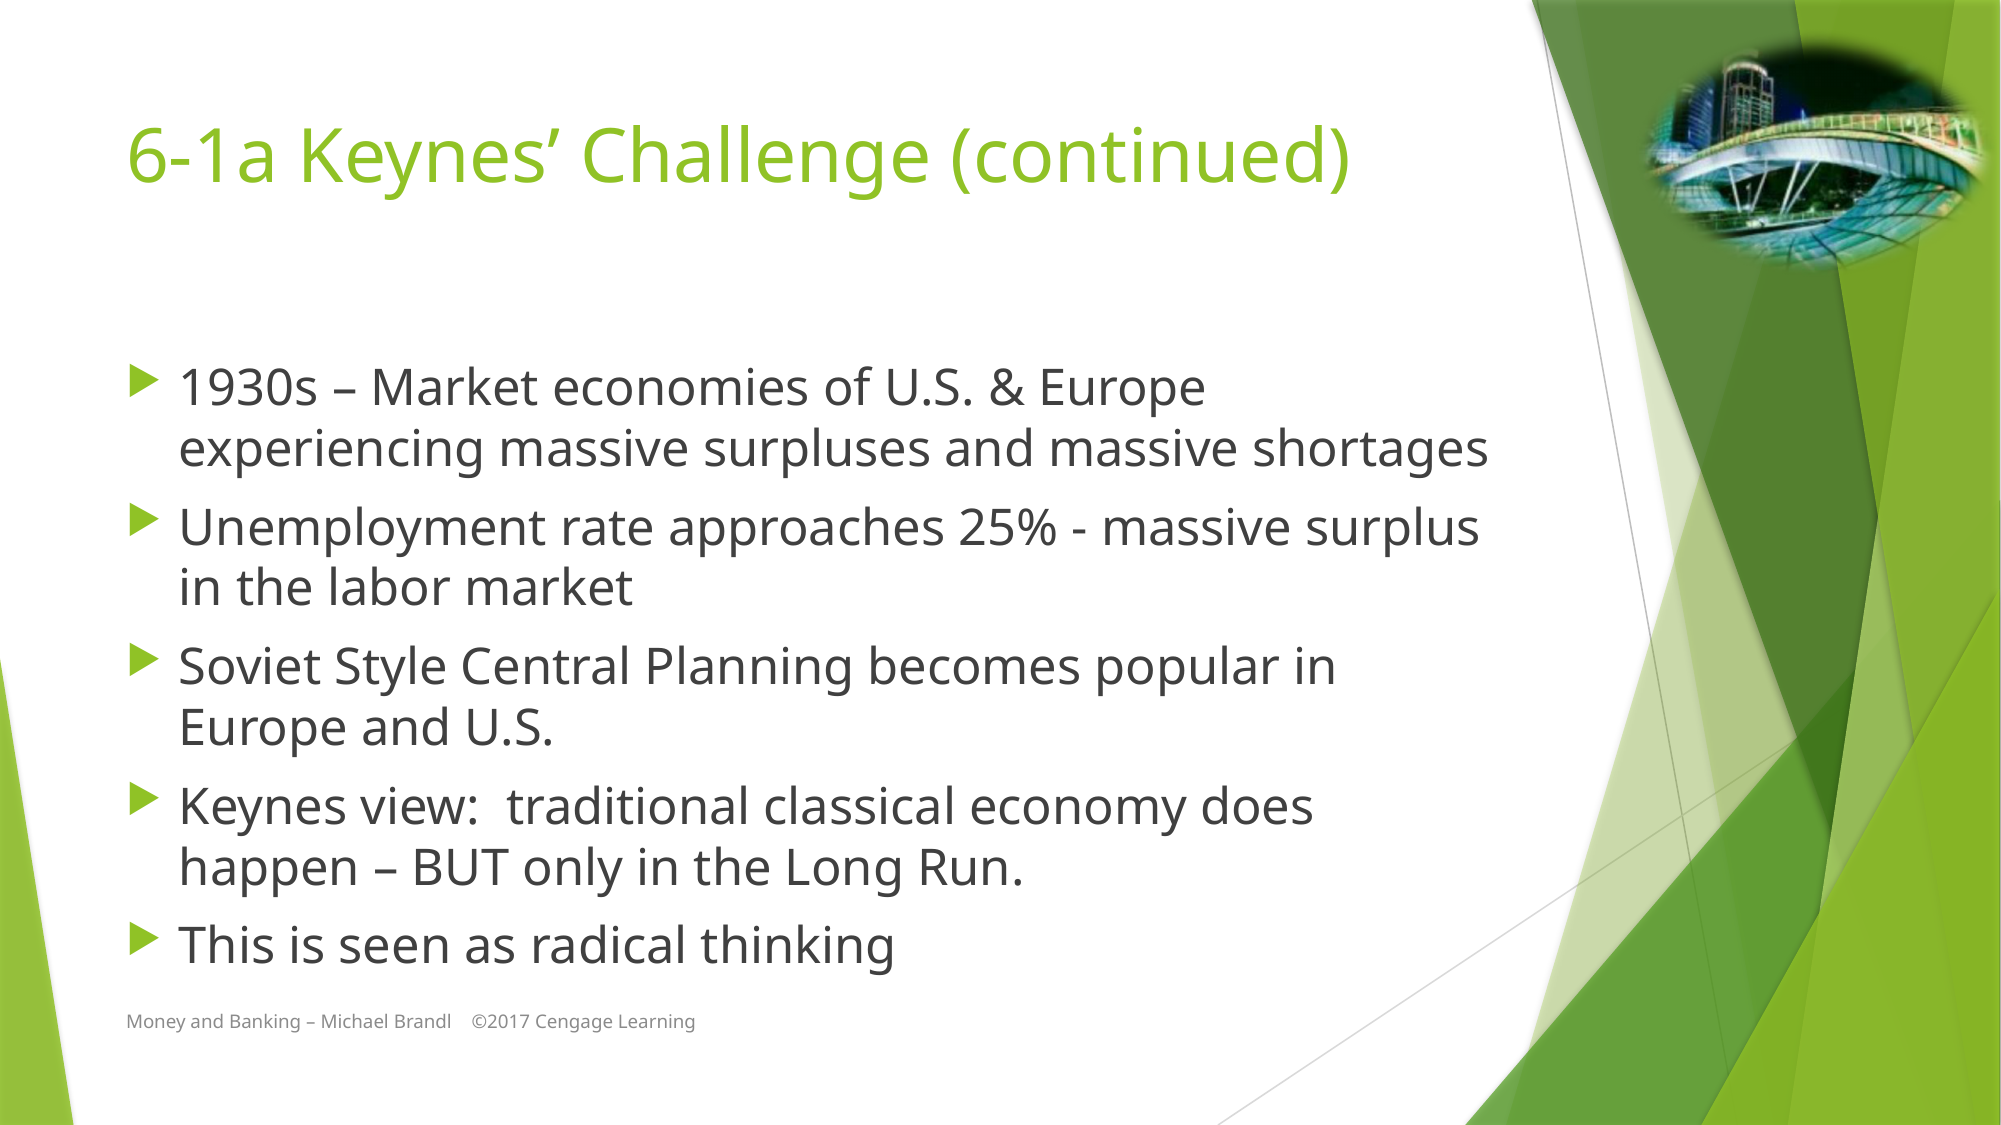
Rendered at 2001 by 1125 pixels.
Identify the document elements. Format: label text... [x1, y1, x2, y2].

list 1930s – Market economies of U.S. & Europe experiencing massive surpluses and massive shortages Unemployment rate approaches 25% - massive surplus in the labor market Soviet Style Central Planning becomes popular in Europe and U.S. Keynes view: traditional classical economy does happen – BUT only in the Long Run. This is seen as radical thinking [111, 290, 1522, 991]
picture [1631, 26, 2000, 280]
footer Money and Banking – Michael Brandl ©2017 Cengage Learning [111, 991, 1145, 1051]
title 6-1a Keynes’ Challenge (continued) [111, 99, 1522, 290]
